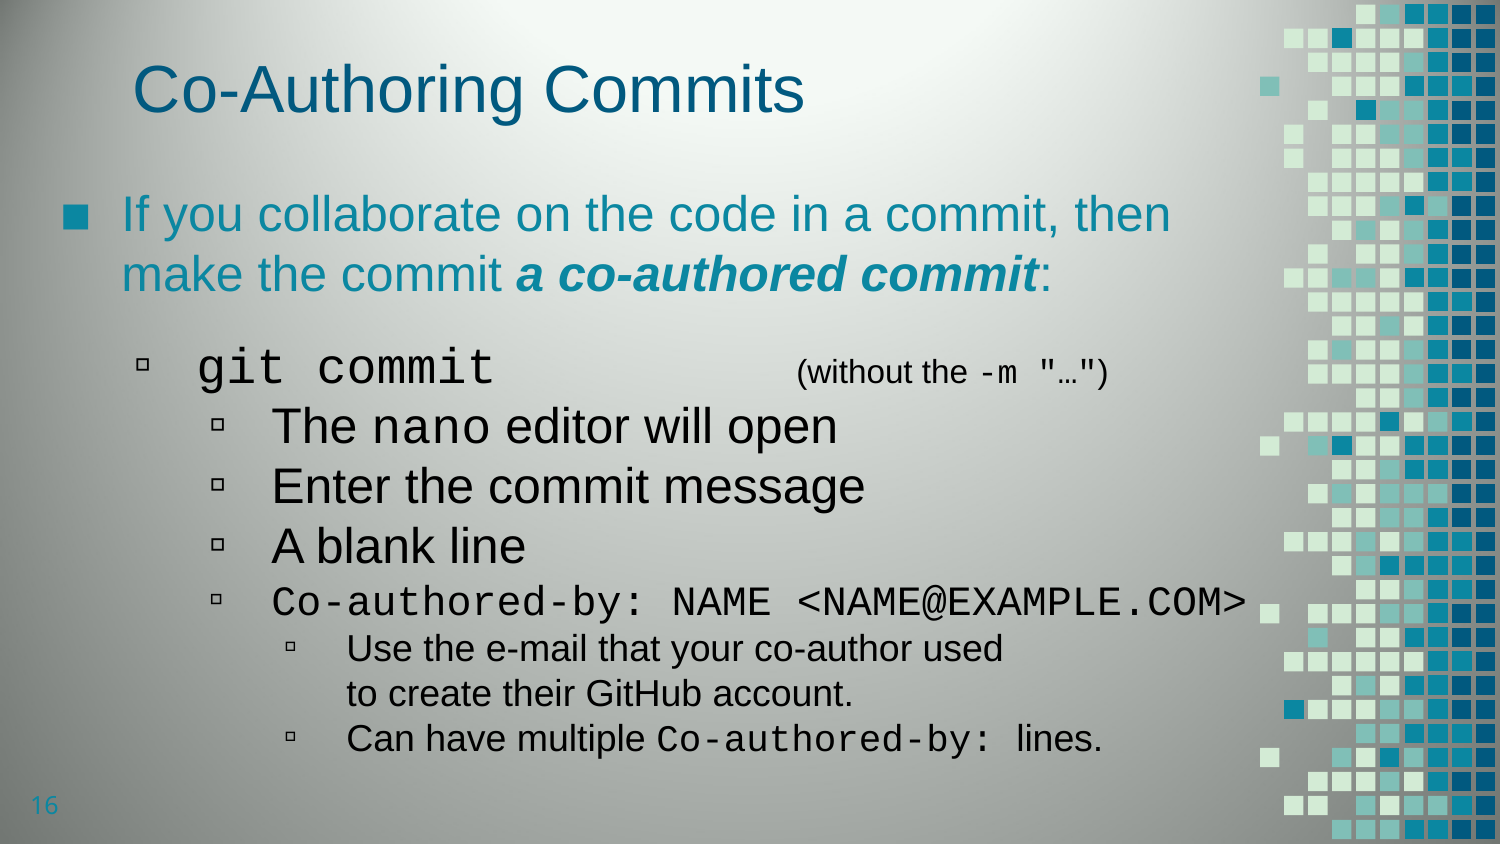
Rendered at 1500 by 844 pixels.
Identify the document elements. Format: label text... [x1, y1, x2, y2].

picture [0, 0, 1500, 844]
title Co-Authoring Commits [117, 0, 1227, 141]
list If you collaborate on the code in a commit, then make the commit a co-authored commit: git commit (without the -m "…") The nano editor will open Enter the commit message A blank line Co-authored-by: NAME <NAME@EXAMPLE.COM> Use the e-mail that your co-author used to create their GitHub account. Can have multiple Co-authored-by: lines. [31, 166, 1292, 751]
slide_number 16 [15, 774, 105, 839]
